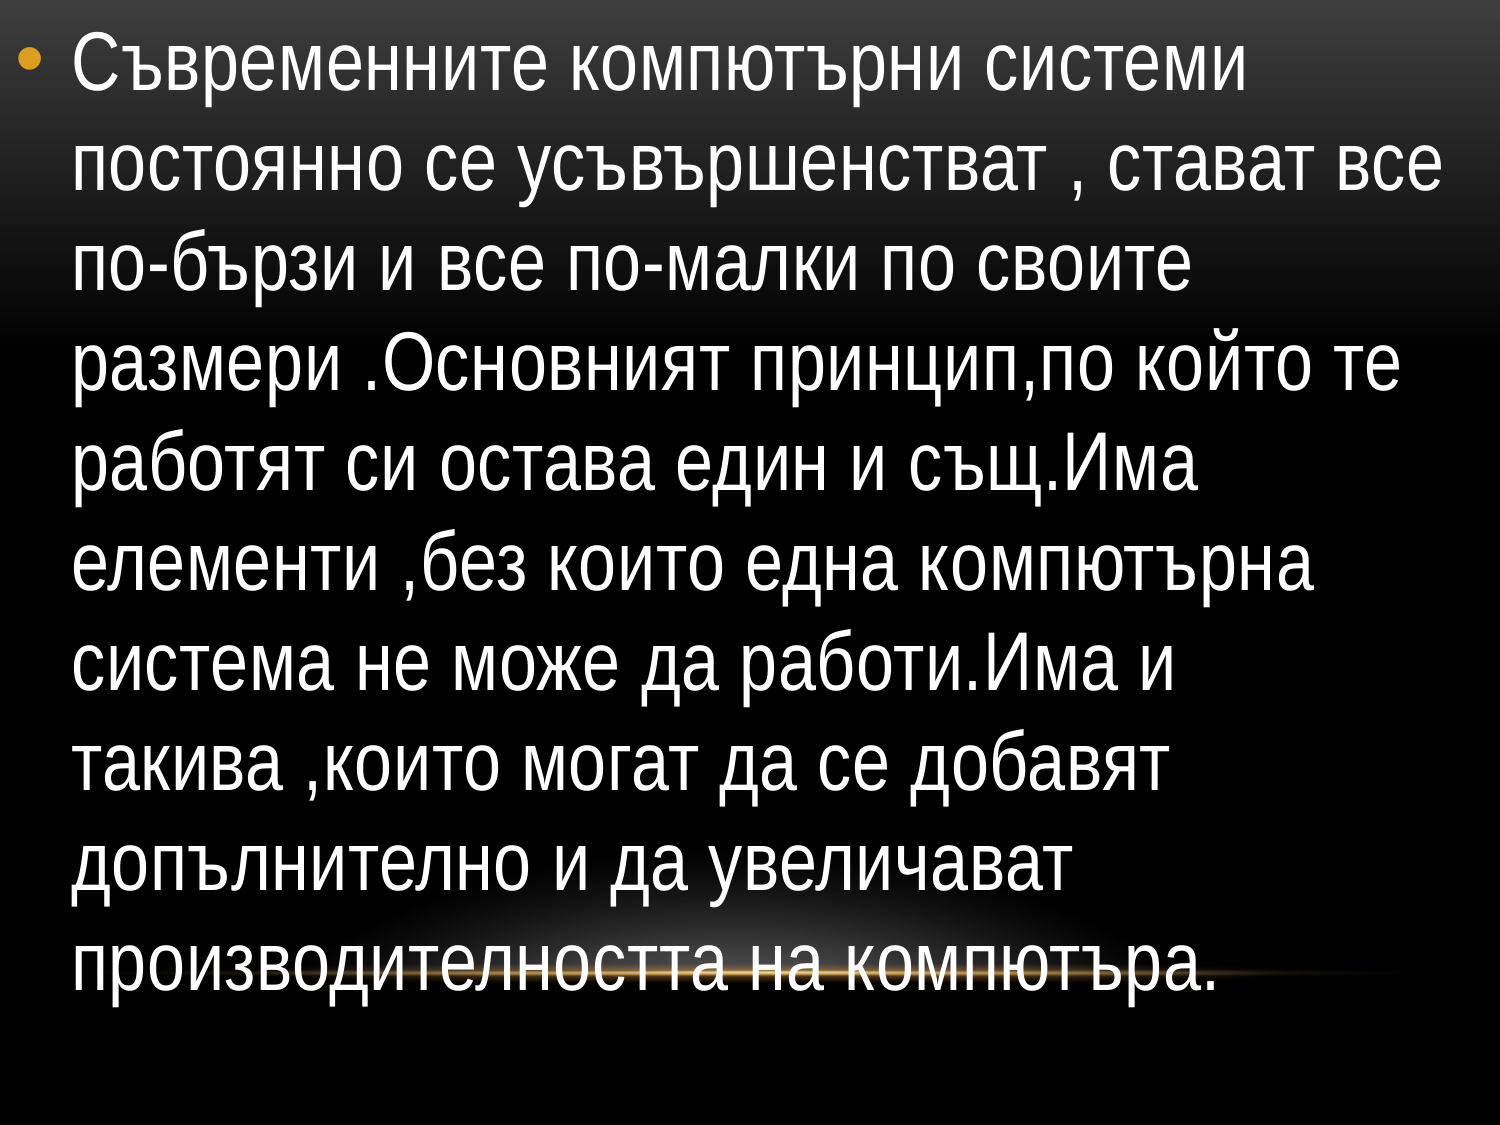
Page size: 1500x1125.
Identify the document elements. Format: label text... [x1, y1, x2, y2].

list Съвременните компютърни системи постоянно се усъвършенстват , стават все по-бързи и все по-малки по своите размери .Основният принцип,по който те работят си остава един и същ.Има елементи ,без които една компютърна система не може да работи.Има и такива ,които могат да се добавят допълнително и да увеличават производителността на компютъра. [0, 0, 1500, 1125]
